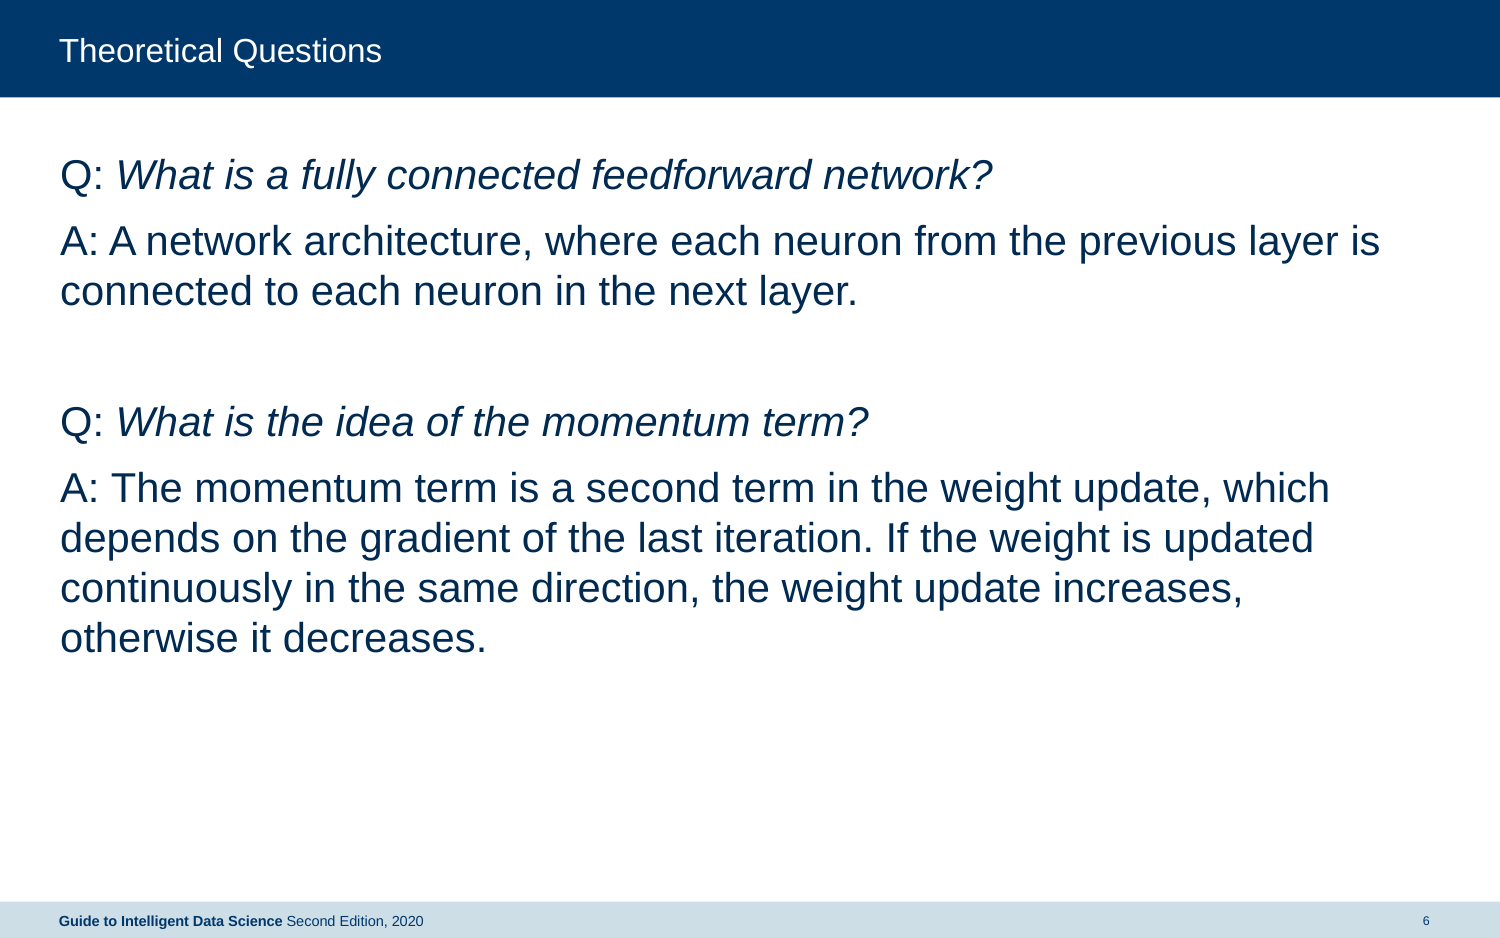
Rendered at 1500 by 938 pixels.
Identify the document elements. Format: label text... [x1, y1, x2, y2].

slide_number 6 [1411, 900, 1442, 938]
list Q: What is a fully connected feedforward network? A: A network architecture, where each neuron from the previous layer is connected to each neuron in the next layer. Q: What is the idea of the momentum term? A: The momentum term is a second term in the weight update, which depends on the gradient of the last iteration. If the weight is updated continuously in the same direction, the weight update increases, otherwise it decreases. [59, 147, 1434, 855]
footer Guide to Intelligent Data Science Second Edition, 2020 [58, 900, 717, 938]
title Theoretical Questions [58, 28, 1442, 70]
